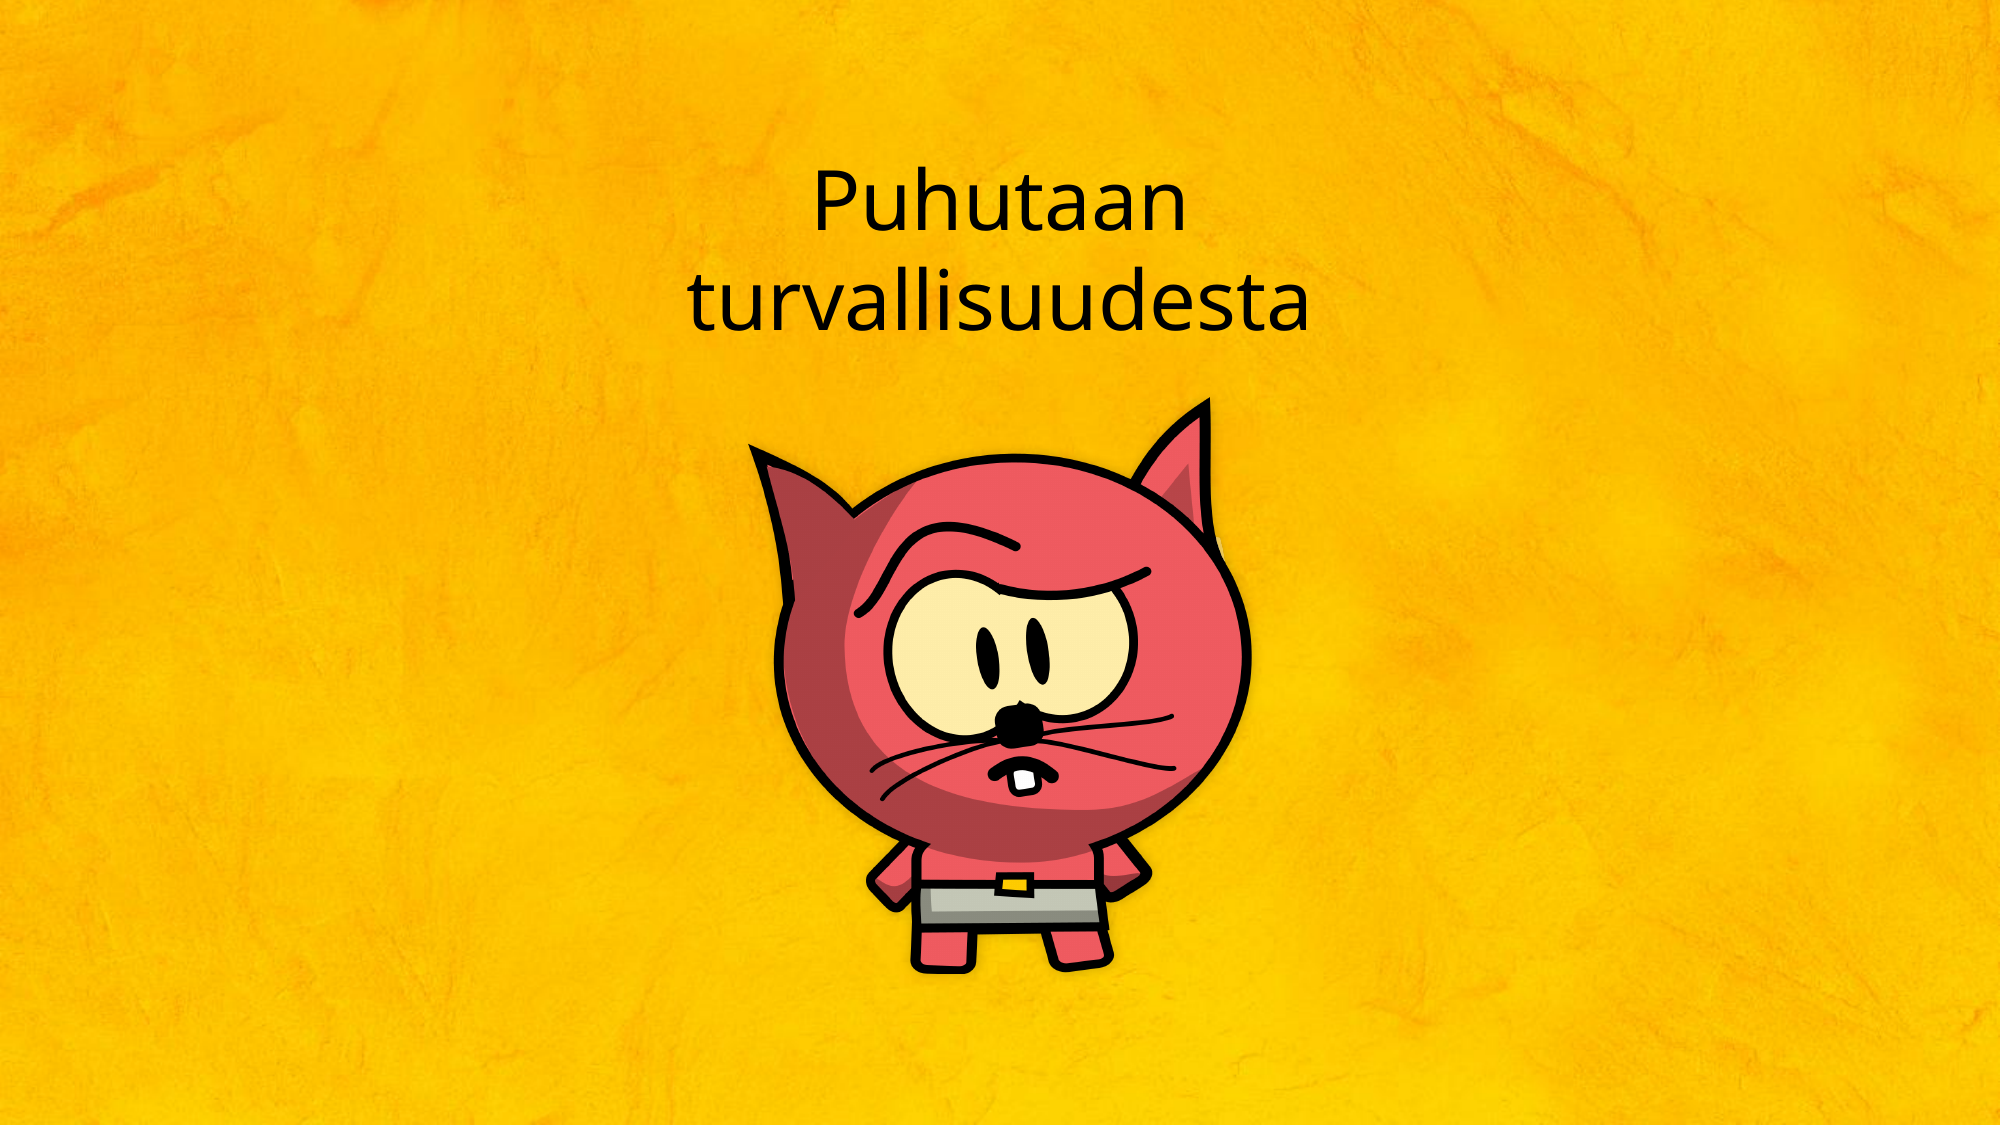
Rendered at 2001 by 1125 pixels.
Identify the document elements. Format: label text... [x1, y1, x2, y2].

text_box Puhutaan turvallisuudesta [572, 140, 1428, 355]
picture [0, 0, 2000, 1125]
